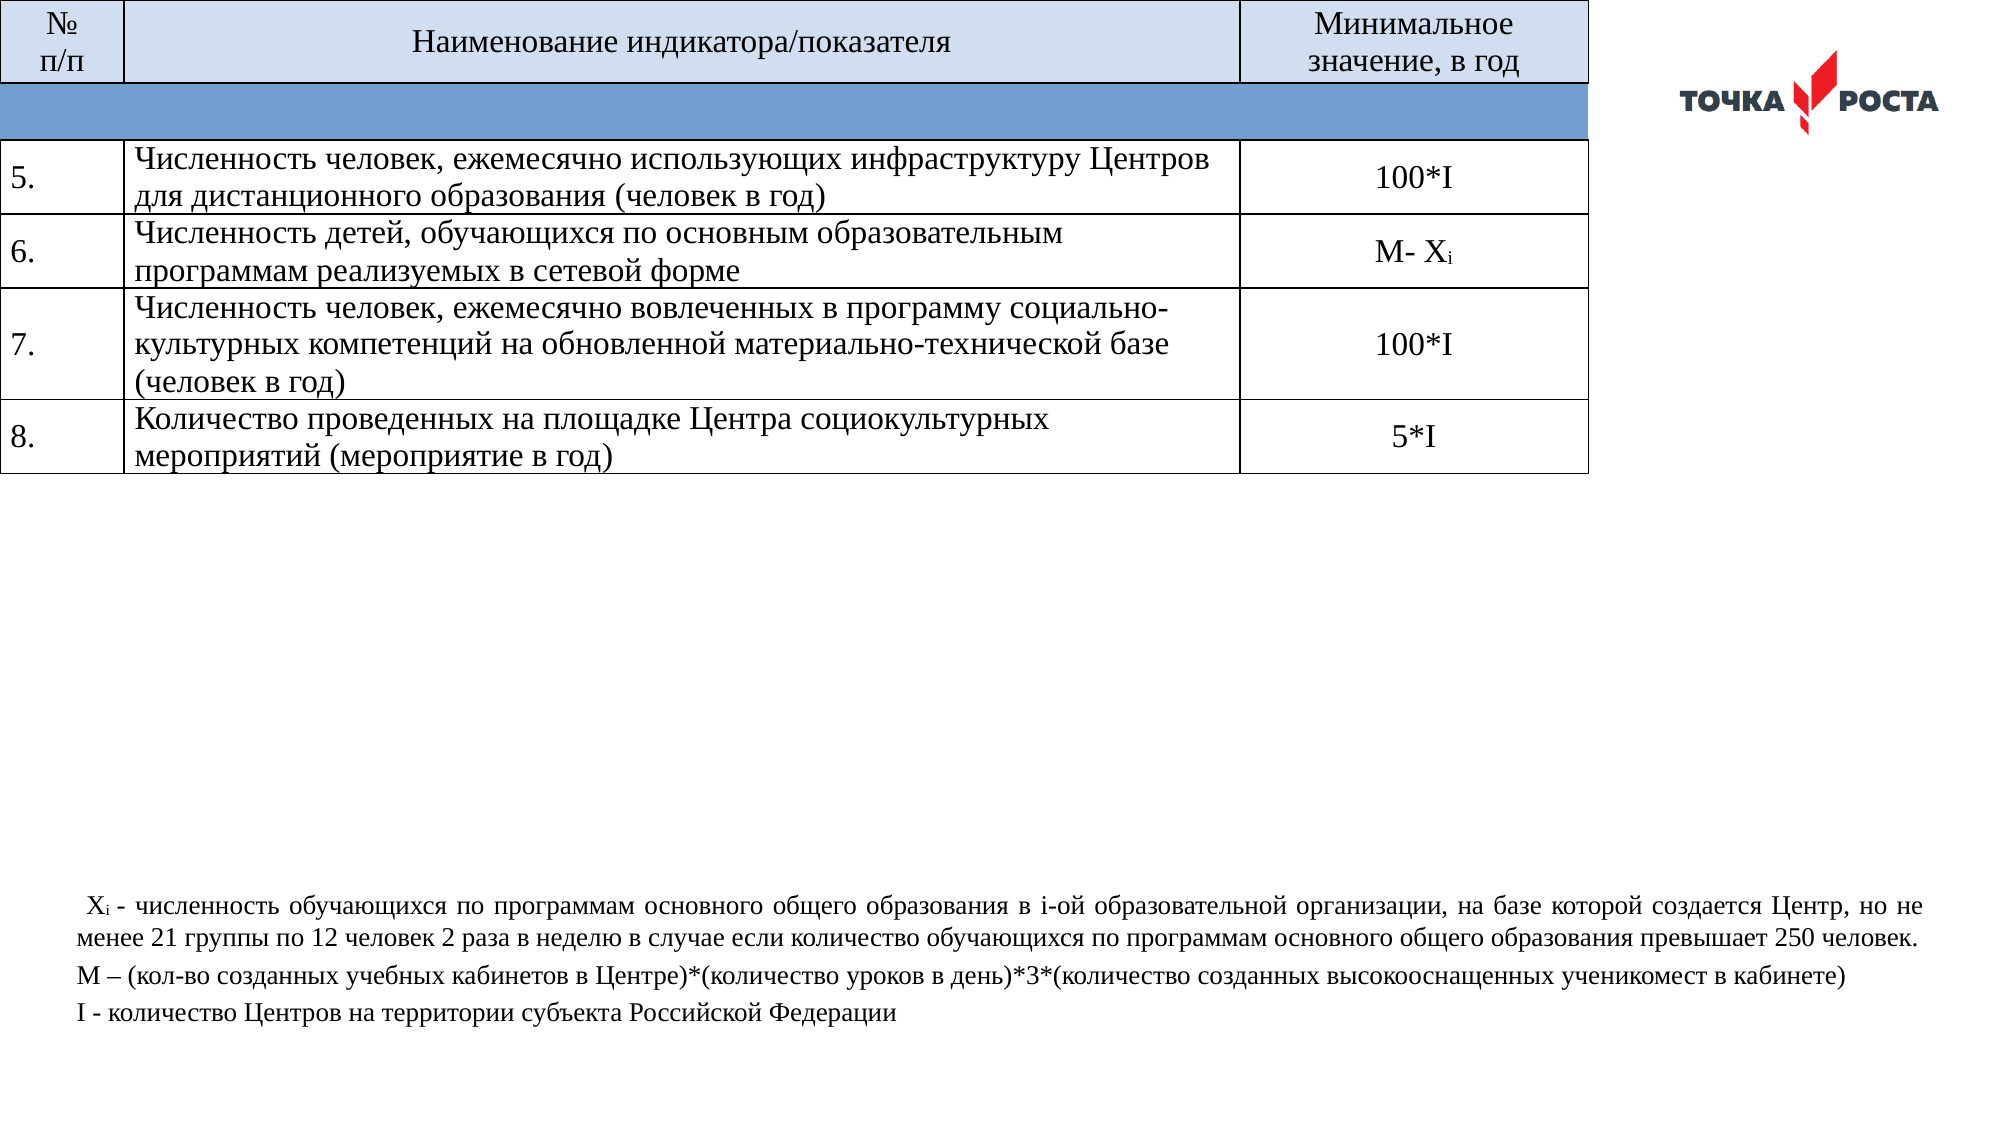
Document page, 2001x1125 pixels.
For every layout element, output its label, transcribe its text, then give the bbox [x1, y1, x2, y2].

table_cell 100*I [1241, 289, 1588, 399]
table_cell 5*I [1241, 400, 1588, 473]
table_cell Количество проведенных на площадке Центра социокультурных мероприятий (мероприятие в год) [125, 400, 1239, 473]
table_header Минимальное значение, в год [1241, 1, 1588, 82]
table_cell 8. [1, 400, 123, 473]
table_header № п/п [1, 1, 123, 82]
table_cell M- Xi [1241, 215, 1588, 287]
table_cell Численность человек, ежемесячно вовлеченных в программу социально-культурных компетенций на обновленной материально-технической базе (человек в год) [125, 289, 1239, 399]
picture [1671, 42, 1947, 146]
table_cell Численность детей, обучающихся по основным образовательным программам реализуемых в сетевой форме [125, 215, 1239, 287]
table_cell 5. [1, 141, 123, 213]
table_header Наименование индикатора/показателя [125, 1, 1239, 82]
table_cell 6. [1, 215, 123, 287]
text_box Xi - численность обучающихся по программам основного общего образования в i-ой образовательной организации, на базе которой создается Центр, но не менее 21 группы по 12 человек 2 раза в неделю в случае если количество обучающихся по программам основного общего образования превышает 250 человек. M – (кол-во созданных учебных кабинетов в Центре)*(количество уроков в день)*3*(количество созданных высокооснащенных ученикомест в кабинете) I - количество Центров на территории субъекта Российской Федерации [69, 879, 1931, 1035]
table_cell 7. [1, 289, 123, 399]
table_cell 100*I [1241, 141, 1588, 213]
table_cell Численность человек, ежемесячно использующих инфраструктуру Центров для дистанционного образования (человек в год) [125, 141, 1239, 213]
